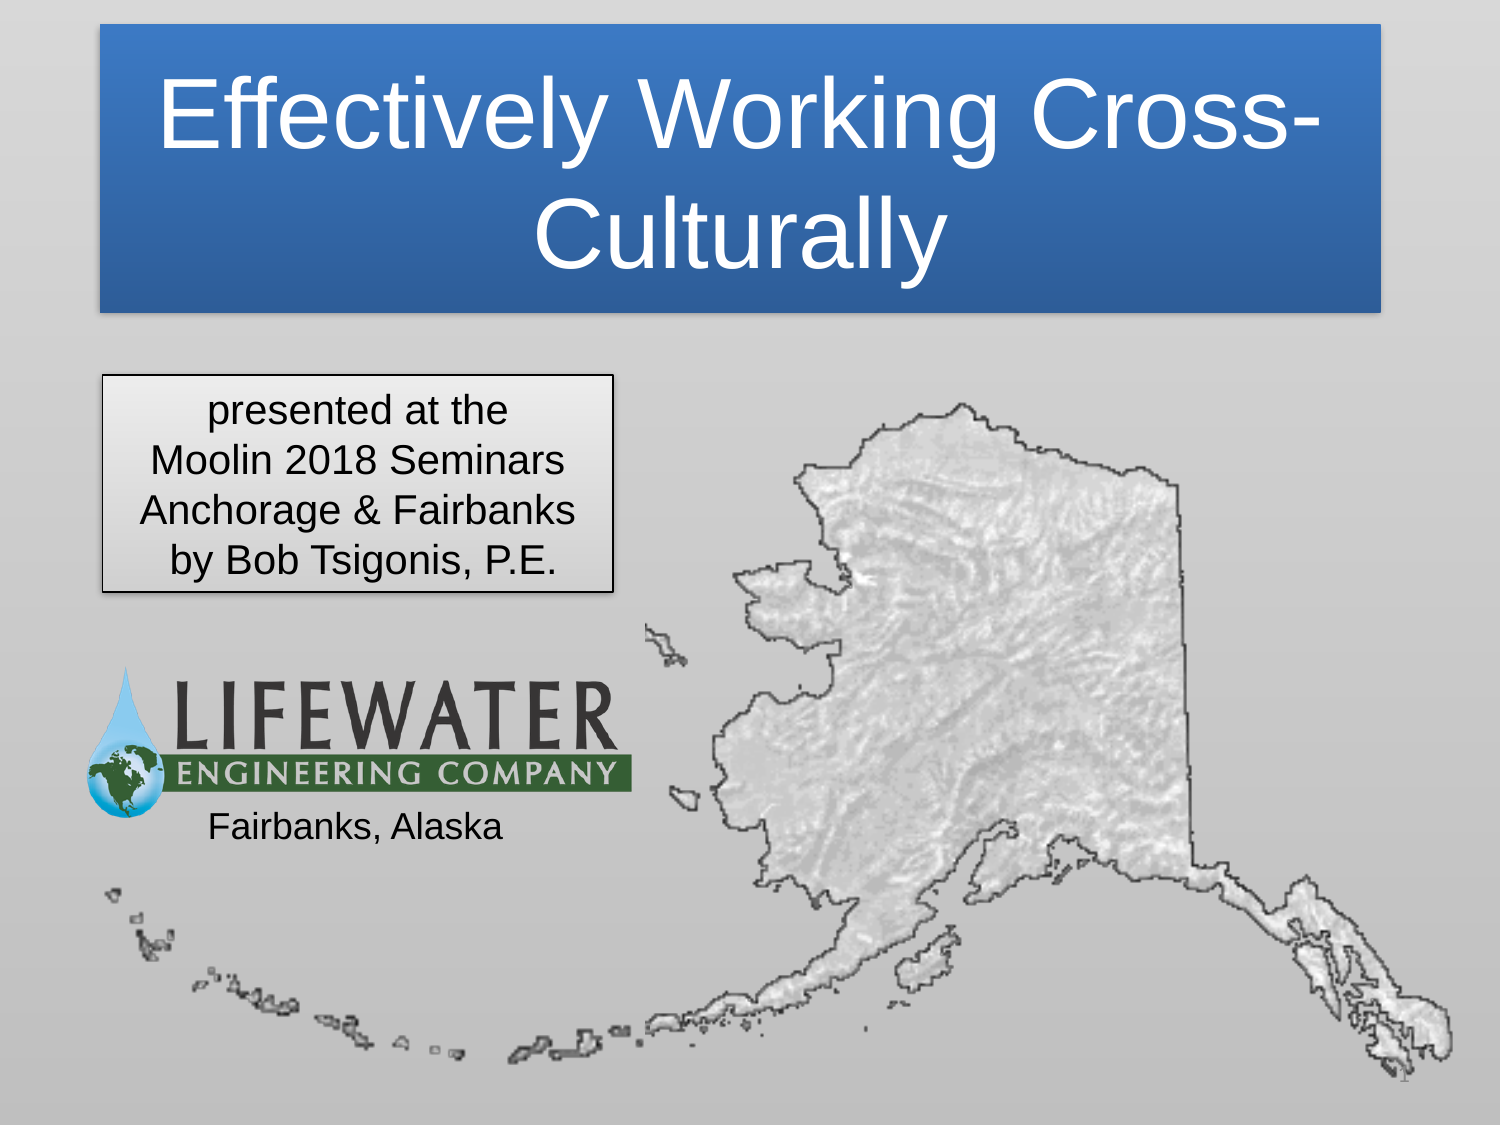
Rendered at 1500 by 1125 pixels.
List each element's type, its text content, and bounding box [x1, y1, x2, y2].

picture [82, 662, 633, 822]
title Effectively Working Cross-Culturally [100, 24, 1381, 313]
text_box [74, 371, 1463, 1113]
